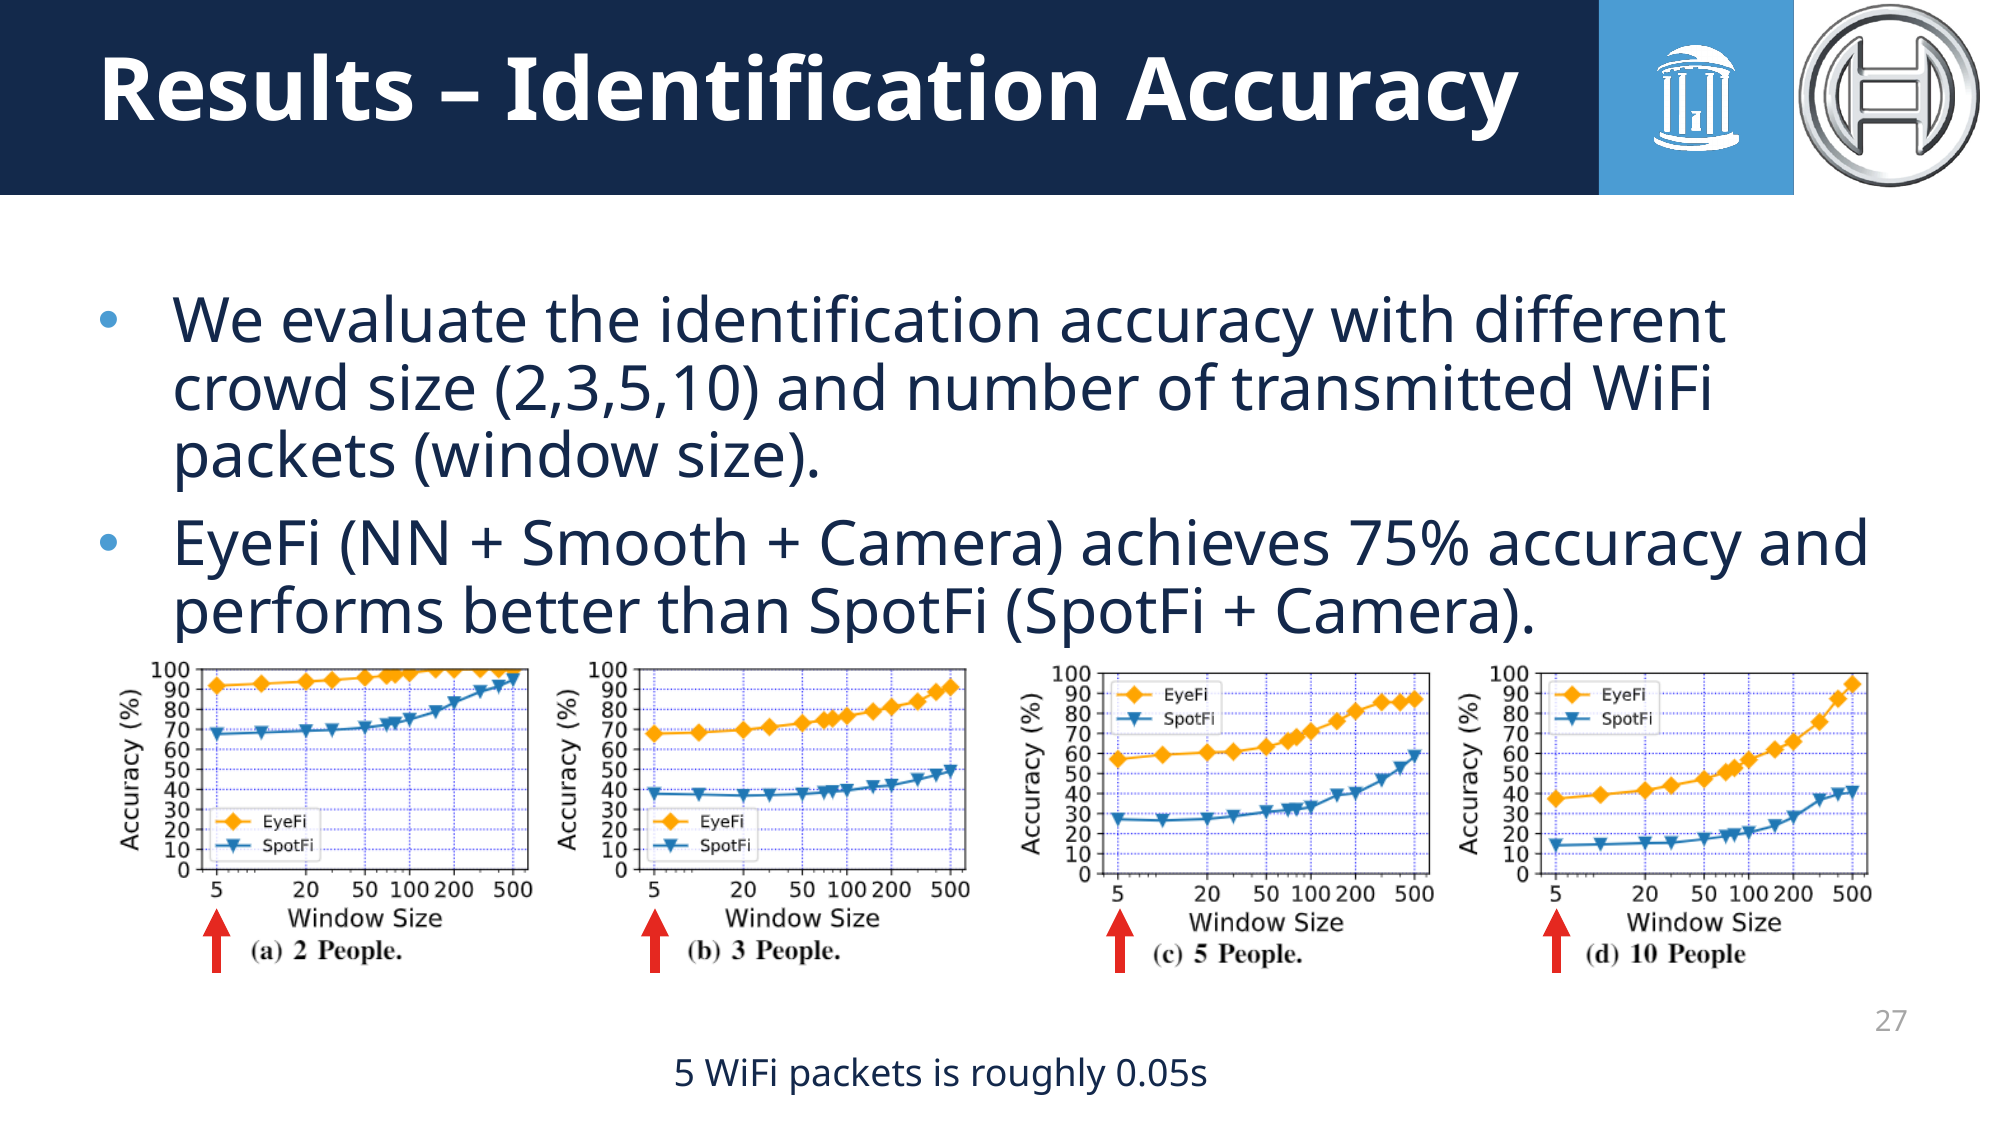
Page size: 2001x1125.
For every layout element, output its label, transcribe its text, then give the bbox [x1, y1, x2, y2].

list We evaluate the identification accuracy with different crowd size (2,3,5,10) and number of transmitted WiFi packets (window size). EyeFi (NN + Smooth + Camera) achieves 75% accuracy and performs better than SpotFi (SpotFi + Camera). [82, 281, 1918, 925]
text_box 5 WiFi packets is roughly 0.05s [658, 1041, 1224, 1101]
title Results – Identification Accuracy [82, 41, 1686, 144]
picture [98, 643, 1902, 973]
picture [1654, 45, 1739, 151]
slide_number 27 [1473, 1003, 1924, 1042]
picture [1793, 0, 2000, 195]
